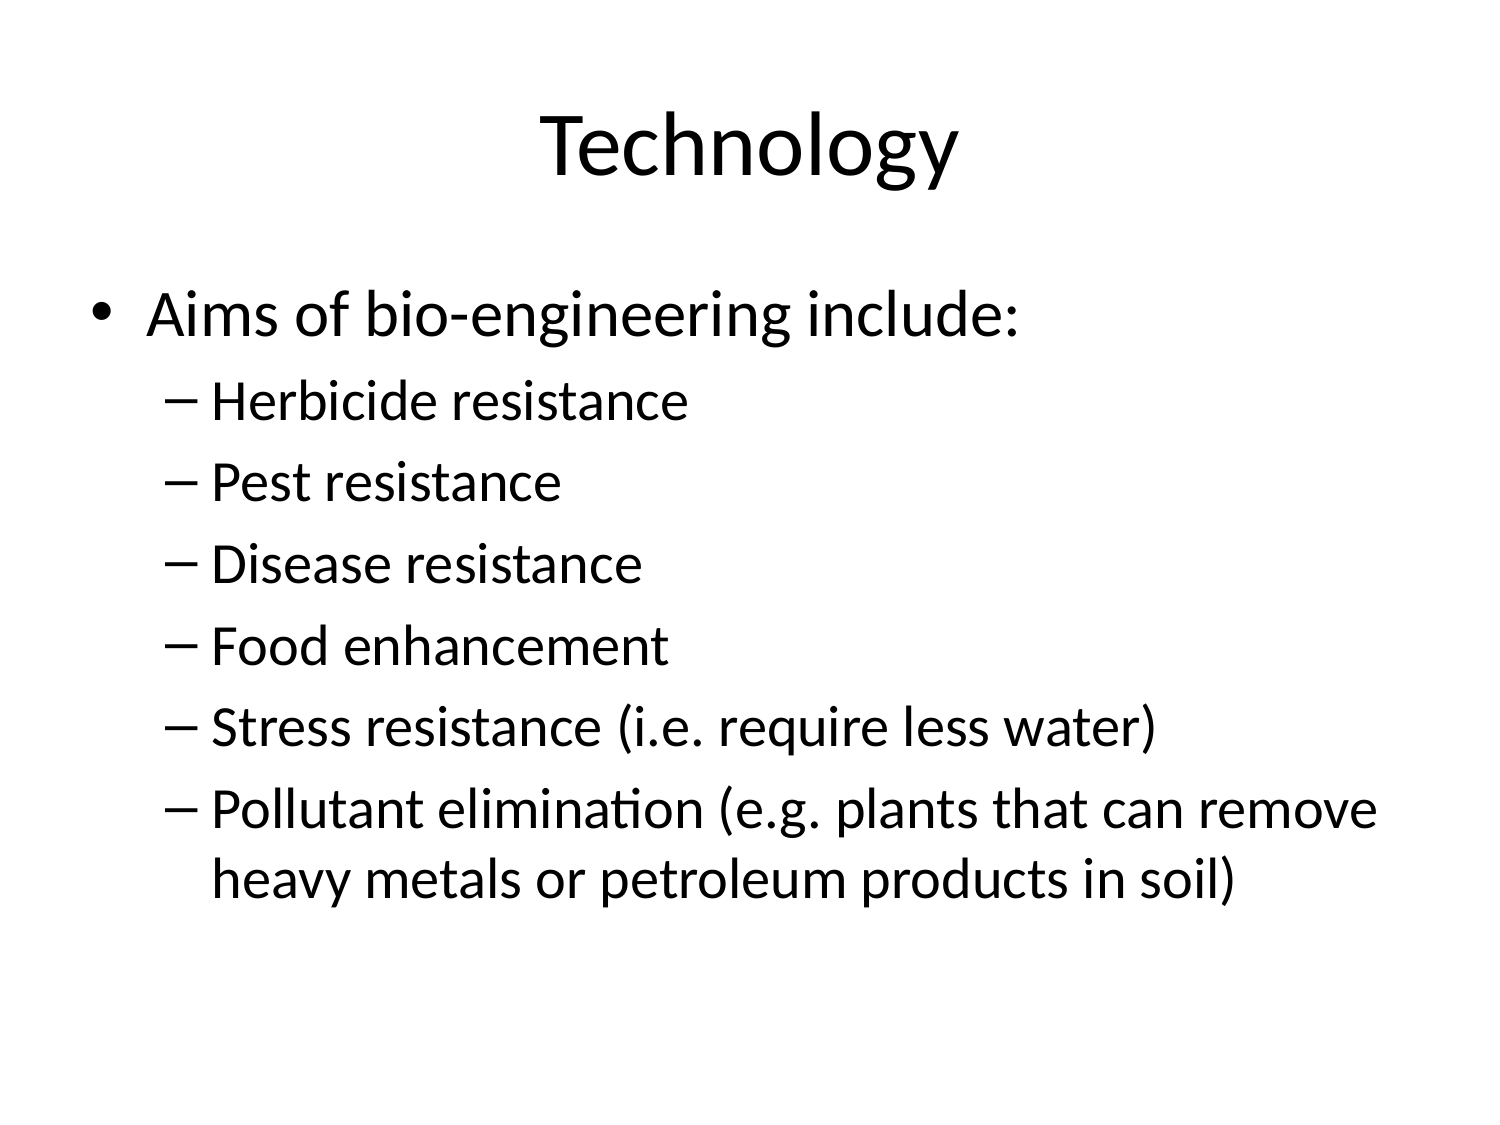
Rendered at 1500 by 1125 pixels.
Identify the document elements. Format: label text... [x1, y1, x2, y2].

list Aims of bio-engineering include: Herbicide resistance Pest resistance Disease resistance Food enhancement Stress resistance (i.e. require less water) Pollutant elimination (e.g. plants that can remove heavy metals or petroleum products in soil) [75, 262, 1425, 1005]
title Technology [75, 45, 1425, 233]
